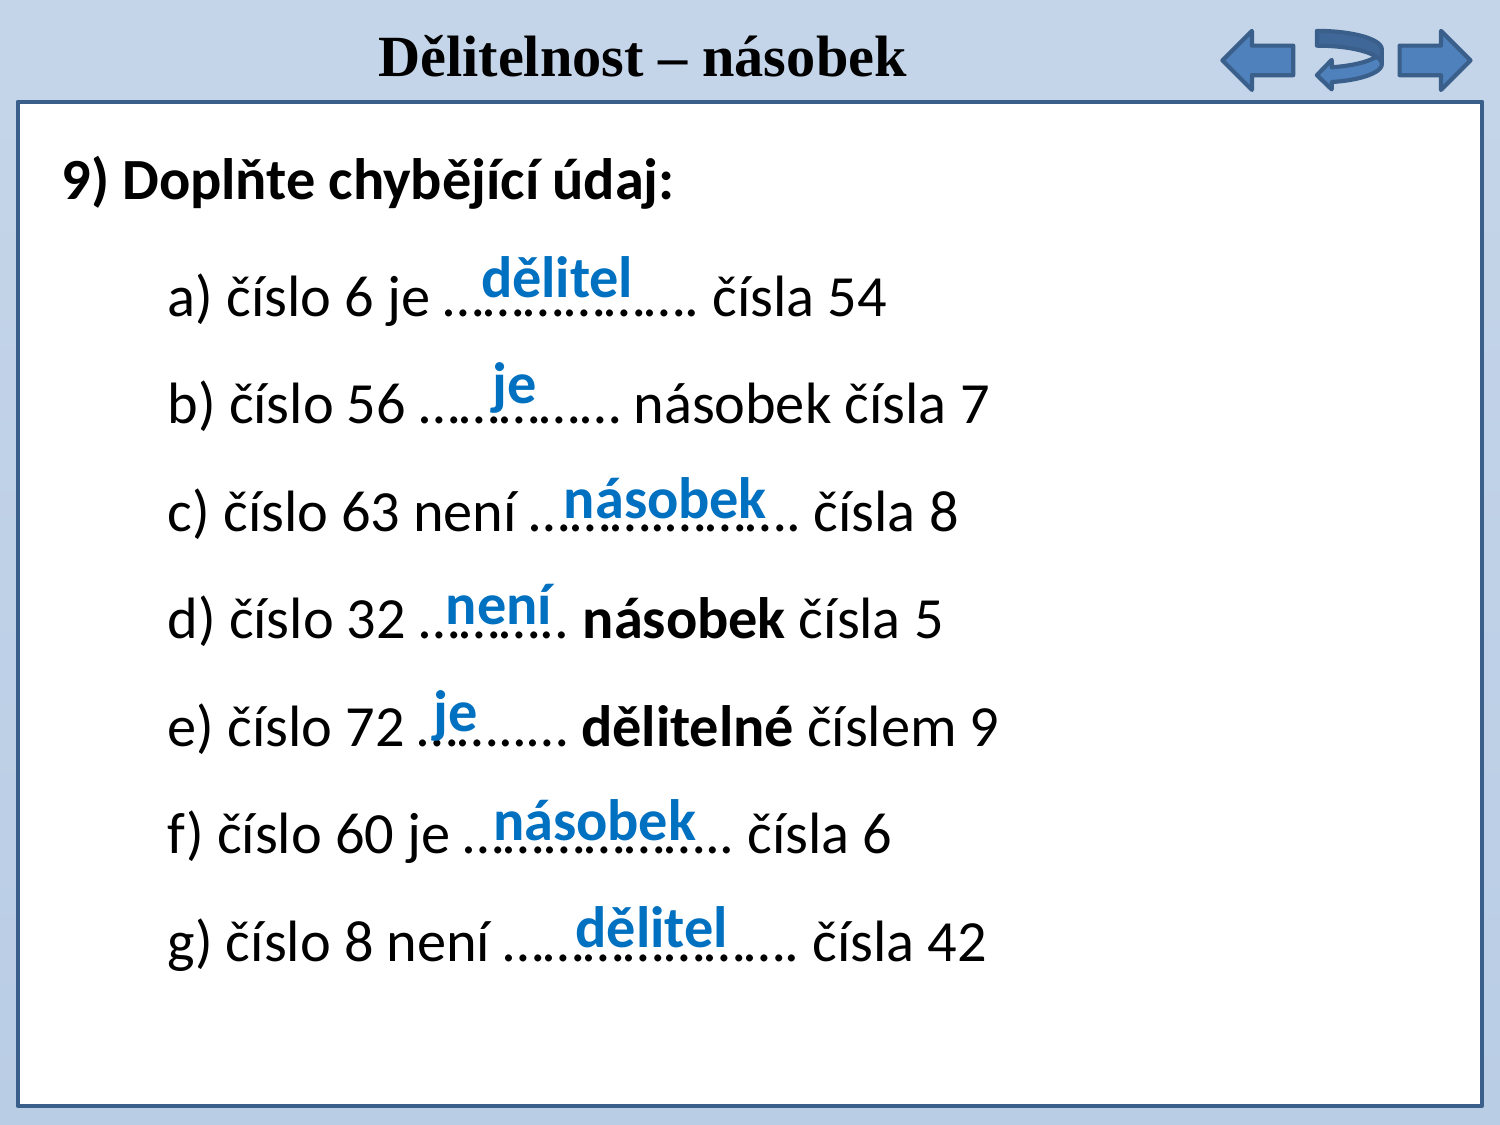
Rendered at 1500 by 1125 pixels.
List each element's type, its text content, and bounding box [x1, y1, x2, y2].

text_box [16, 100, 1484, 1108]
text_box [1314, 28, 1384, 92]
text_box je [478, 338, 597, 423]
text_box Dělitelnost – násobek [4, 0, 1282, 112]
text_box 9) Doplňte chybějící údaj: [46, 134, 750, 219]
text_box násobek [549, 453, 786, 538]
text_box dělitel [466, 231, 703, 317]
text_box [1282, 43, 1296, 78]
text_box [1397, 28, 1473, 92]
text_box násobek [478, 775, 715, 860]
text_box je [419, 665, 573, 751]
text_box a) číslo 6 je ………………. čísla 54 b) číslo 56 …………… násobek čísla 7 c) číslo 63 není ……….………. čísla 8 d) číslo 32 ……….. násobek čísla 5 e) číslo 72 ……..… dělitelné číslem 9 f) číslo 60 je ……………….. čísla 6 g) číslo 8 není …………………. čísla 42 [152, 250, 1081, 981]
text_box dělitel [561, 881, 798, 967]
text_box není [430, 559, 585, 645]
